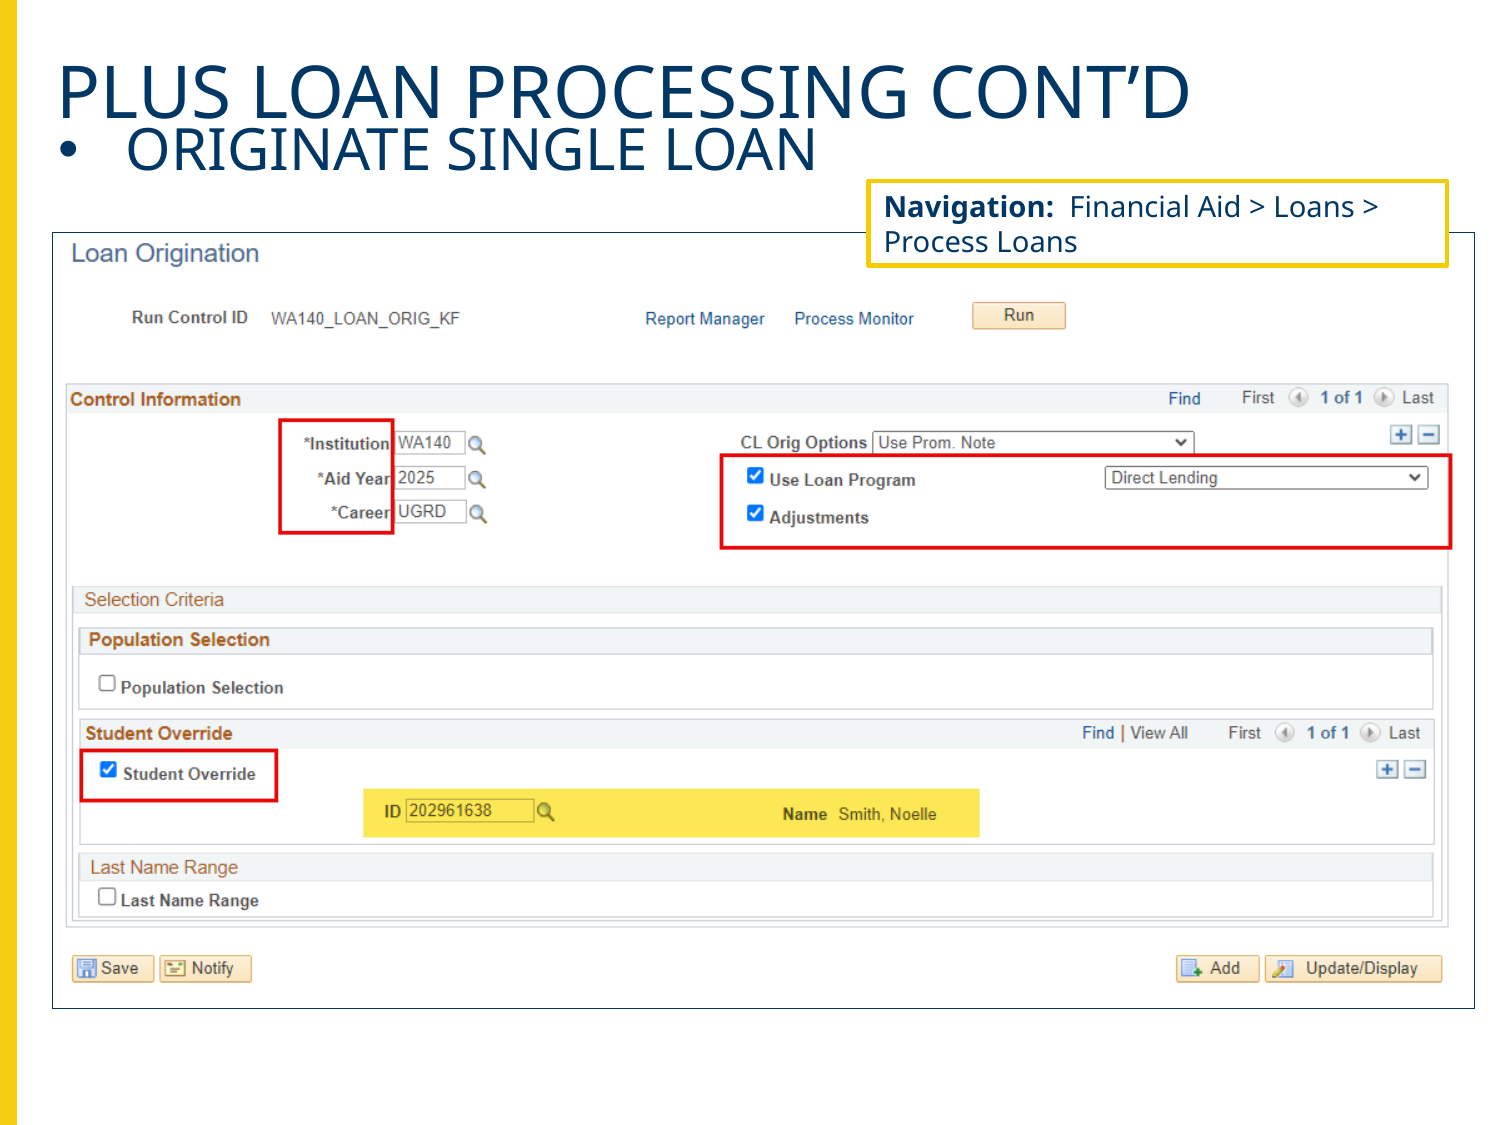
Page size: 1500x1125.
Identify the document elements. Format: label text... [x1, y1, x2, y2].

picture [52, 231, 1475, 1009]
text_box Navigation: Financial Aid > Loans > Process Loans [867, 179, 1449, 230]
list ORIGINATE SINGLE LOAN [35, 112, 1448, 974]
title PLUS LOAN PROCESSING CONT’D [41, 48, 1448, 112]
